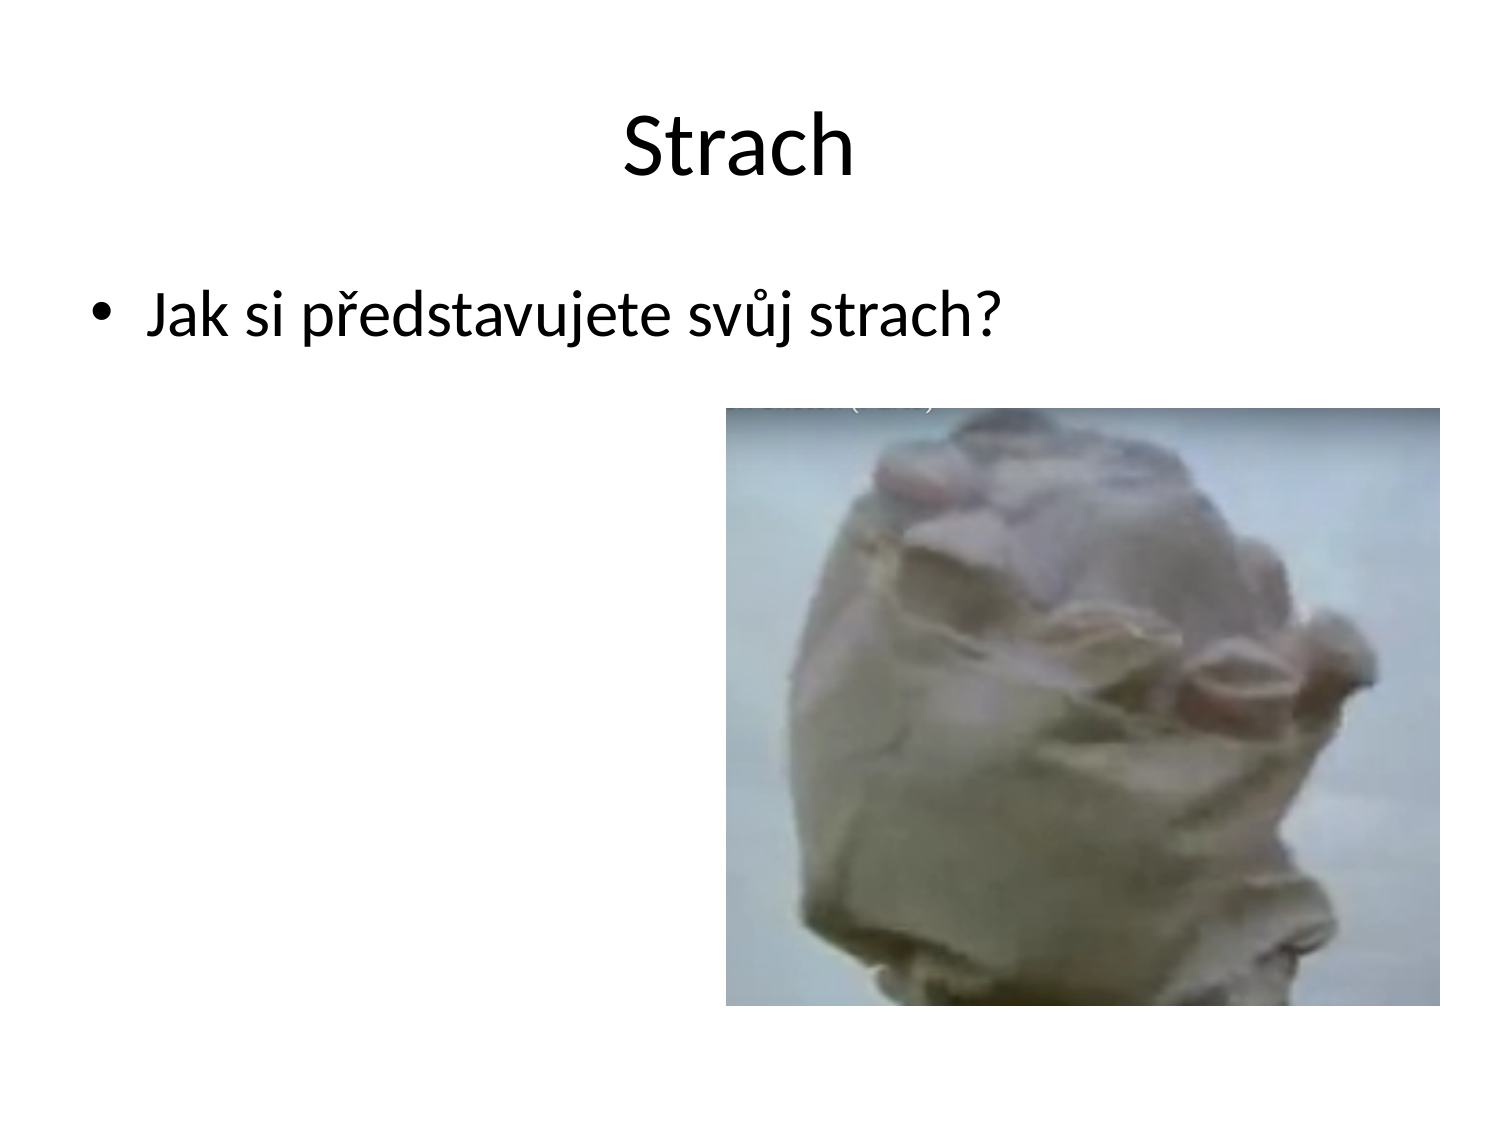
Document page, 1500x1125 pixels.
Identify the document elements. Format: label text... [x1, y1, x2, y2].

title Strach [75, 45, 1425, 233]
picture [726, 408, 1440, 1006]
list Jak si představujete svůj strach? [75, 262, 1425, 1005]
